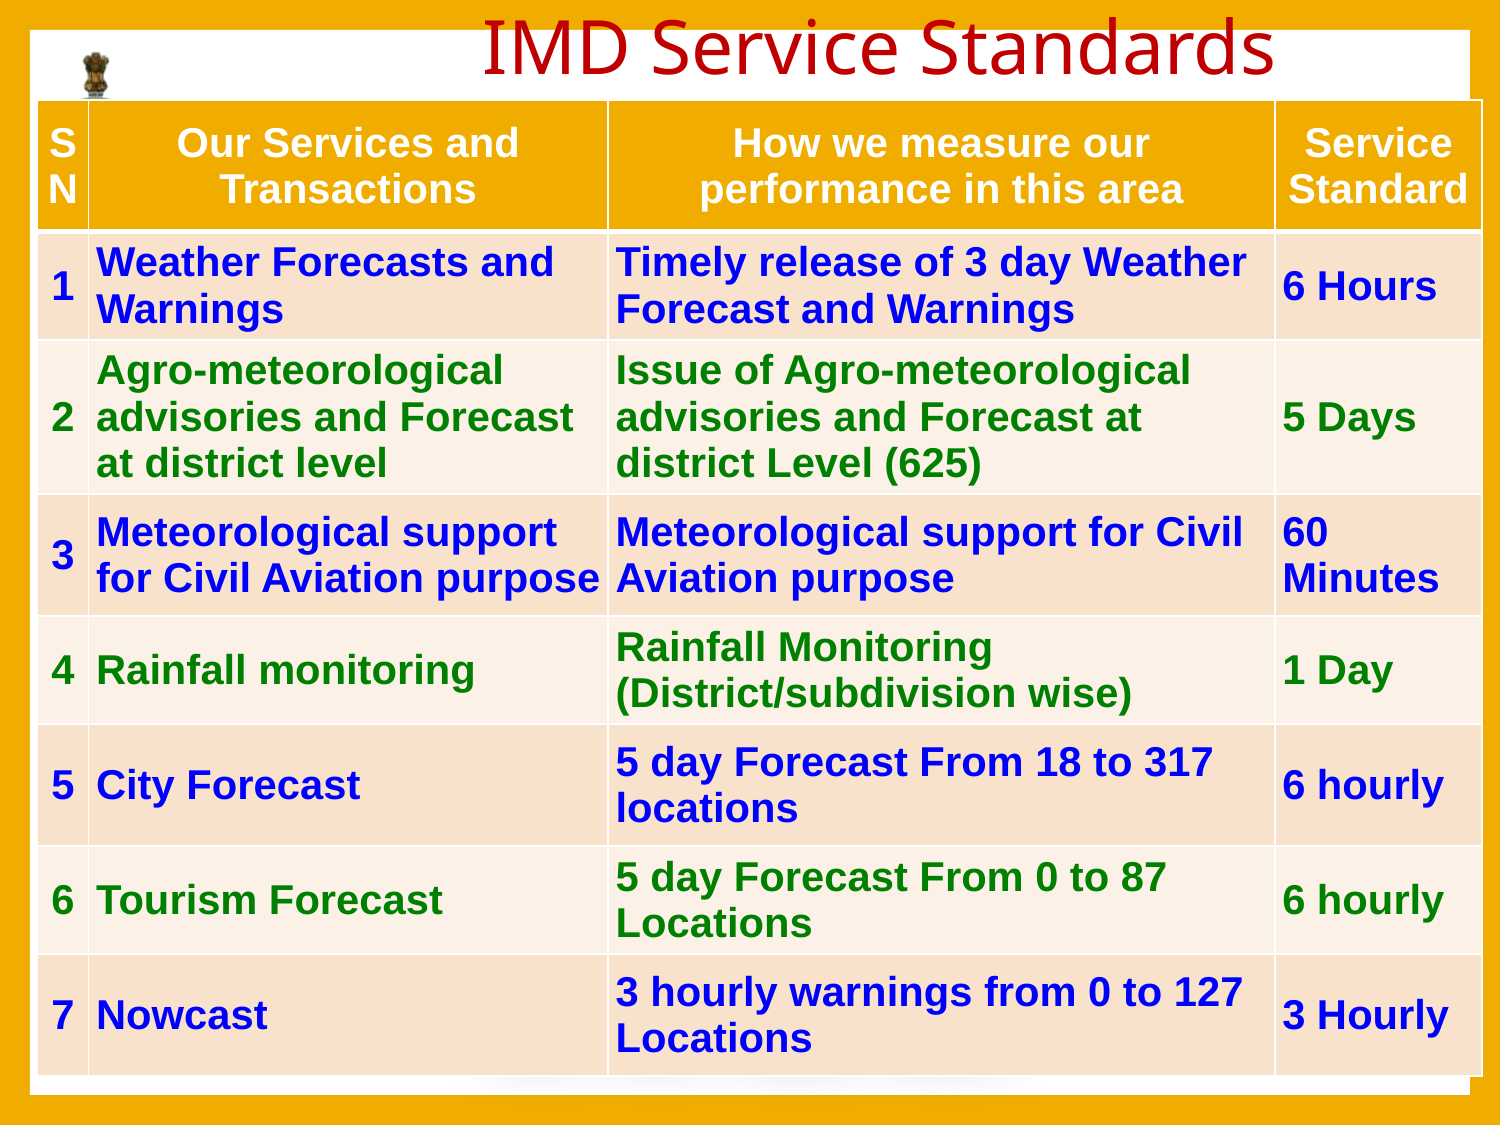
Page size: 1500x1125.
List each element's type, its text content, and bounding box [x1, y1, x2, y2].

table_cell 6 hourly [1276, 847, 1481, 953]
table_cell Tourism Forecast [89, 847, 607, 953]
table_cell Agro-meteorological advisories and Forecast at district level [89, 341, 607, 493]
table_cell 3 Hourly [1276, 955, 1481, 1075]
table_cell 1 [38, 234, 88, 339]
table_header Service Standard [1276, 101, 1481, 229]
table_cell 5 [38, 725, 88, 845]
table_cell 1 Day [1276, 617, 1481, 723]
table_cell Meteorological support for Civil Aviation purpose [89, 495, 607, 615]
table_cell Weather Forecasts and Warnings [89, 234, 607, 339]
table_cell Meteorological support for Civil Aviation purpose [609, 495, 1274, 615]
table_cell 7 [38, 955, 88, 1075]
table_cell 6 hourly [1276, 725, 1481, 845]
table_cell 3 [38, 495, 88, 615]
table_cell 2 [38, 341, 88, 493]
table_cell Issue of Agro-meteorological advisories and Forecast at district Level (625) [609, 341, 1274, 493]
table_cell 5 day Forecast From 0 to 87 Locations [609, 847, 1274, 953]
table_cell Nowcast [89, 955, 607, 1075]
table_cell City Forecast [89, 725, 607, 845]
table_cell 5 Days [1276, 341, 1481, 493]
table_cell 5 day Forecast From 18 to 317 locations [609, 725, 1274, 845]
table_cell Rainfall Monitoring (District/subdivision wise) [609, 617, 1274, 723]
title IMD Service Standards [0, 0, 1500, 100]
table_cell 6 Hours [1276, 234, 1481, 339]
table_cell 6 [38, 847, 88, 953]
table_cell 60 Minutes [1276, 495, 1481, 615]
table_cell Rainfall monitoring [89, 617, 607, 723]
table_header SN [38, 101, 88, 229]
table_cell Timely release of 3 day Weather Forecast and Warnings [609, 234, 1274, 339]
table_cell 4 [38, 617, 88, 723]
table_header How we measure our performance in this area [609, 101, 1274, 229]
table_cell 3 hourly warnings from 0 to 127 Locations [609, 955, 1274, 1075]
table_header Our Services and Transactions [89, 101, 607, 229]
